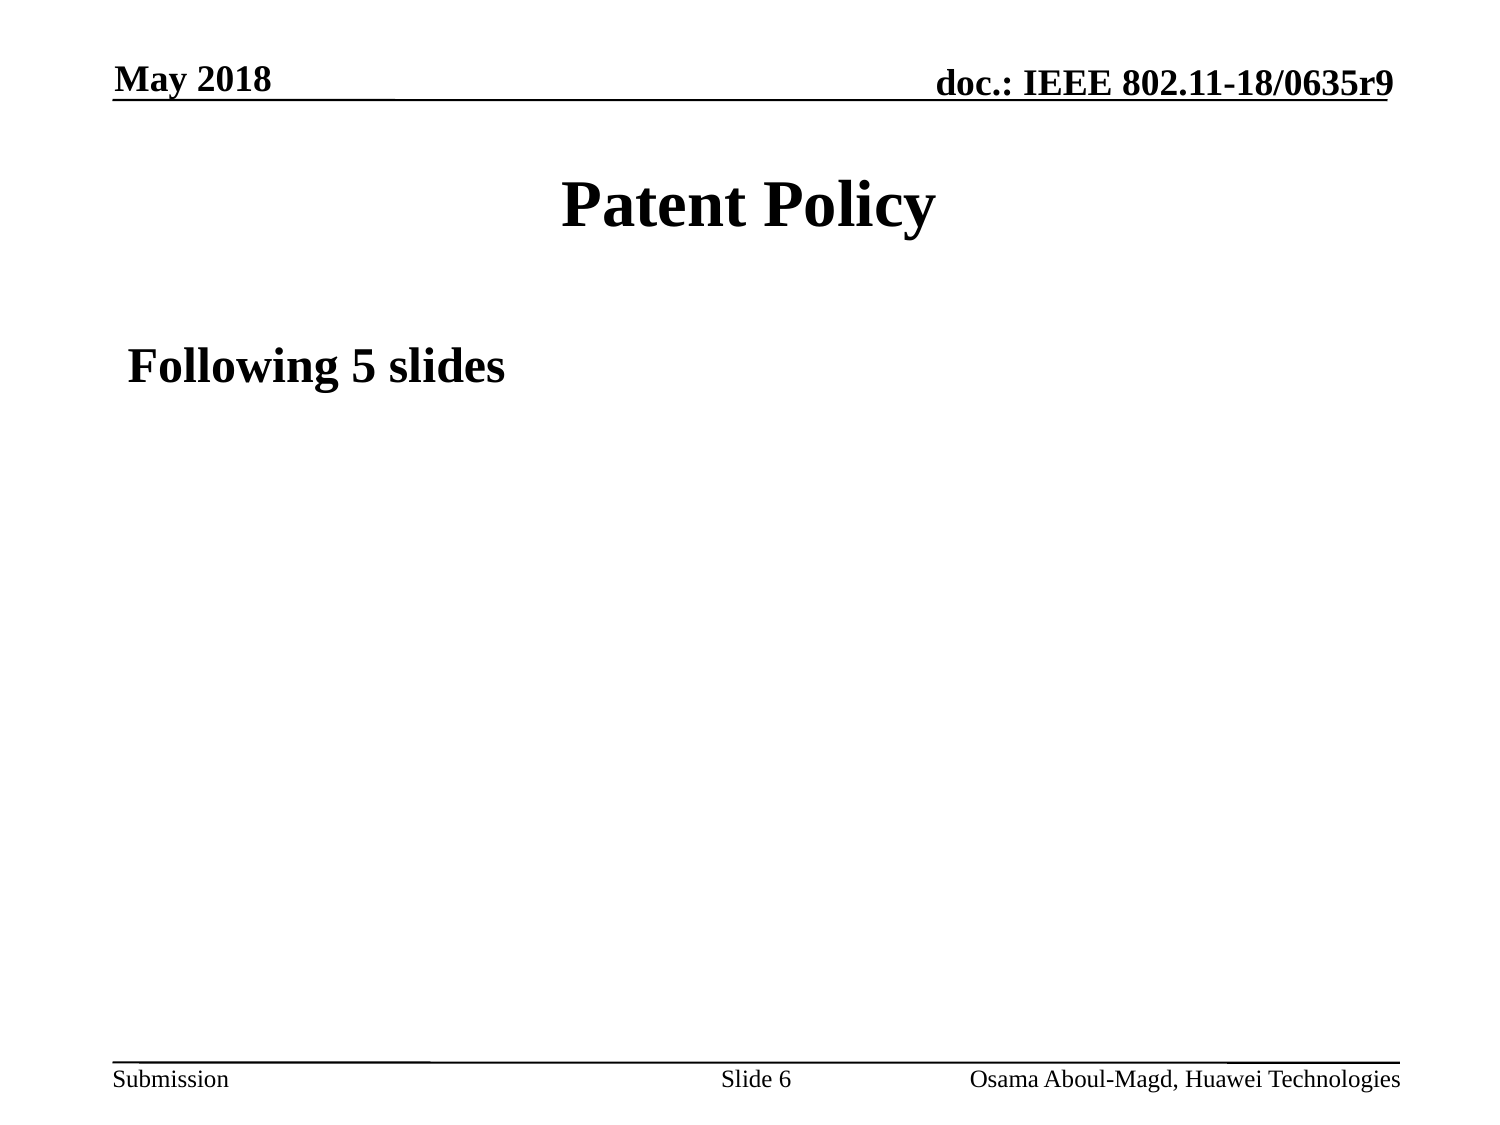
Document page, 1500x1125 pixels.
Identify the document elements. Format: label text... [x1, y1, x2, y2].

list Following 5 slides [112, 324, 1388, 1000]
slide_number Slide 6 [712, 1061, 800, 1123]
footer Osama Aboul-Magd, Huawei Technologies [878, 1061, 1402, 1093]
title Patent Policy [112, 112, 1388, 288]
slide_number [114, 54, 423, 100]
